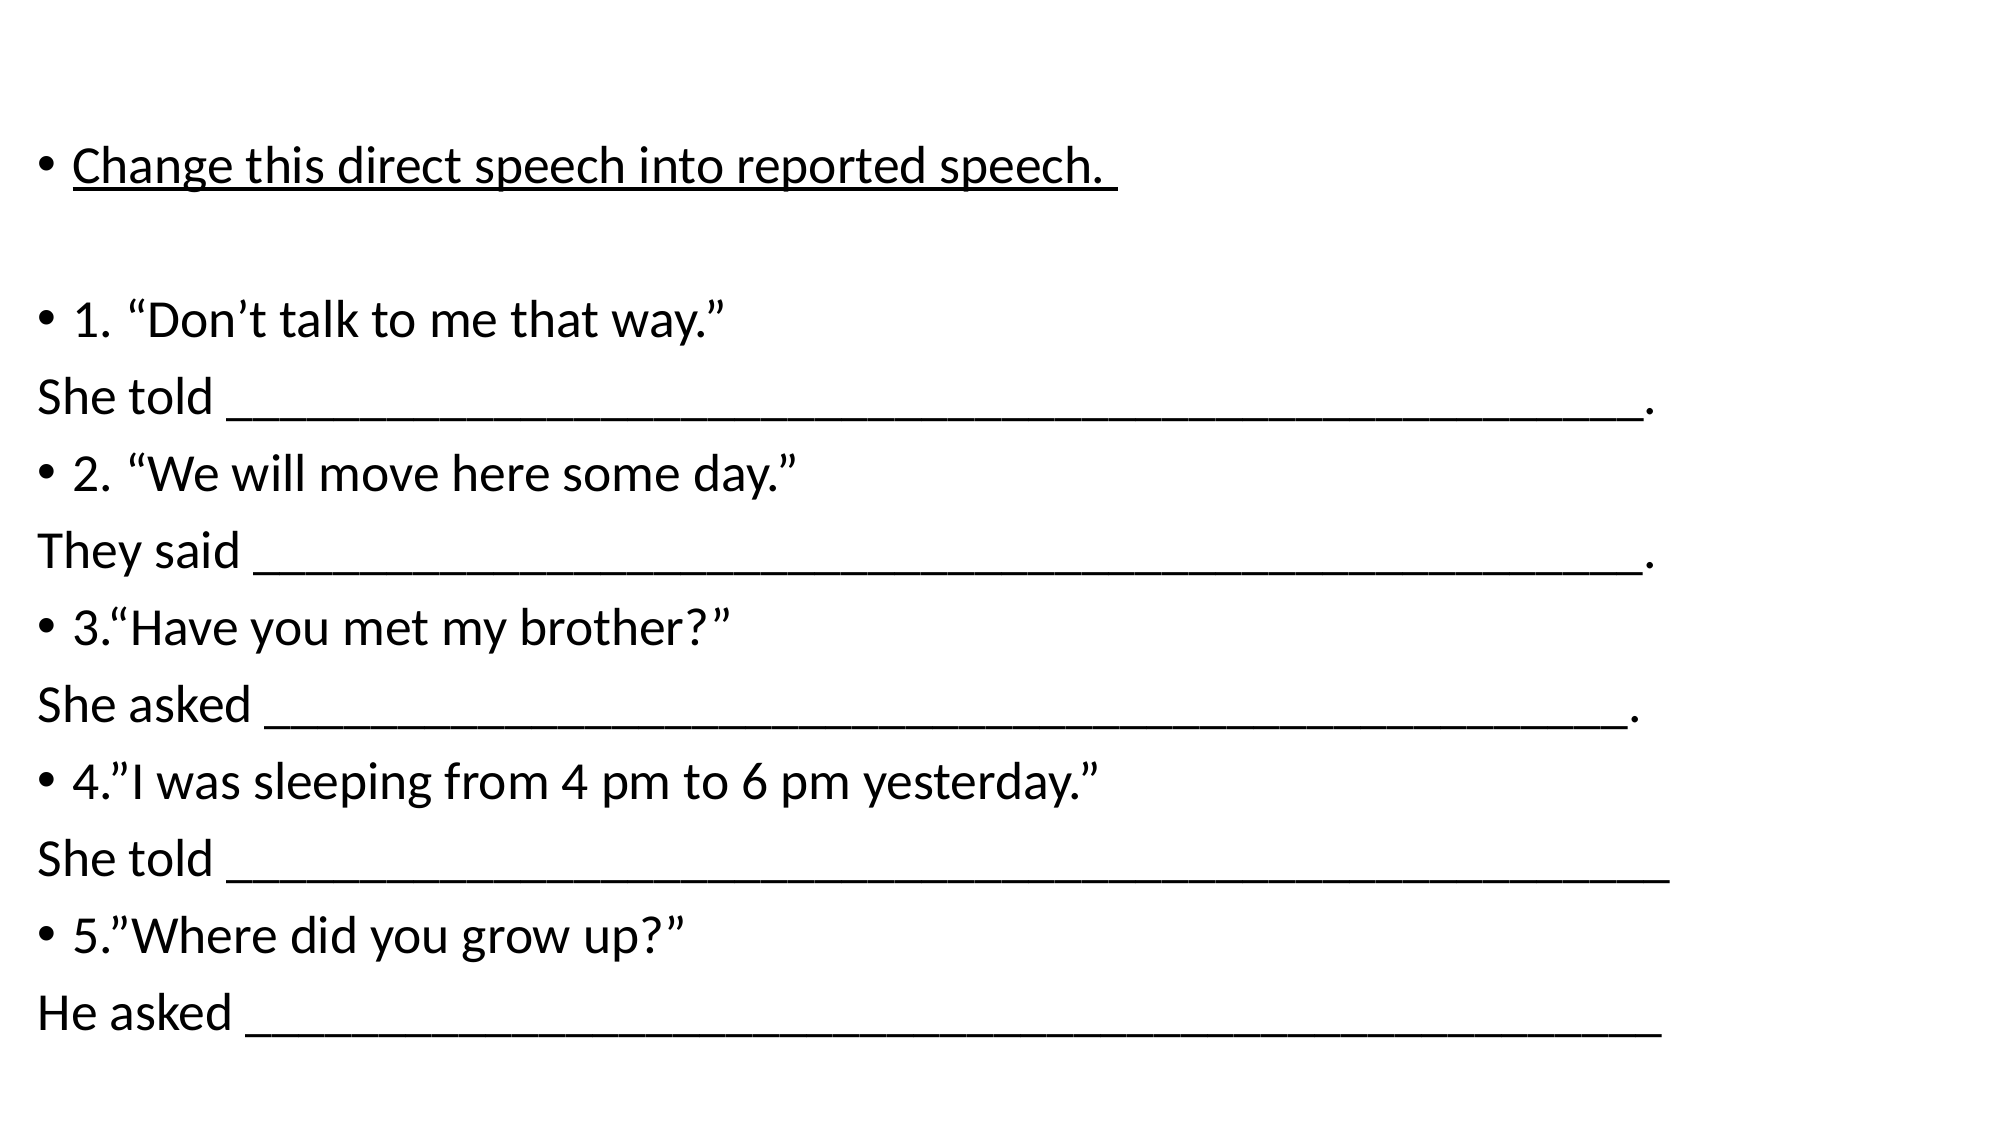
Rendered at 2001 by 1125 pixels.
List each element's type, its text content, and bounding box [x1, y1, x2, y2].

list Change this direct speech into reported speech. 1. “Don’t talk to me that way.” She told _____________________________________________________. 2. “We will move here some day.” They said ____________________________________________________. 3.“Have you met my brother?” She asked ___________________________________________________. 4.”I was sleeping from 4 pm to 6 pm yesterday.” She told ______________________________________________________ 5.”Where did you grow up?” He asked _____________________________________________________ [22, 130, 1884, 1058]
